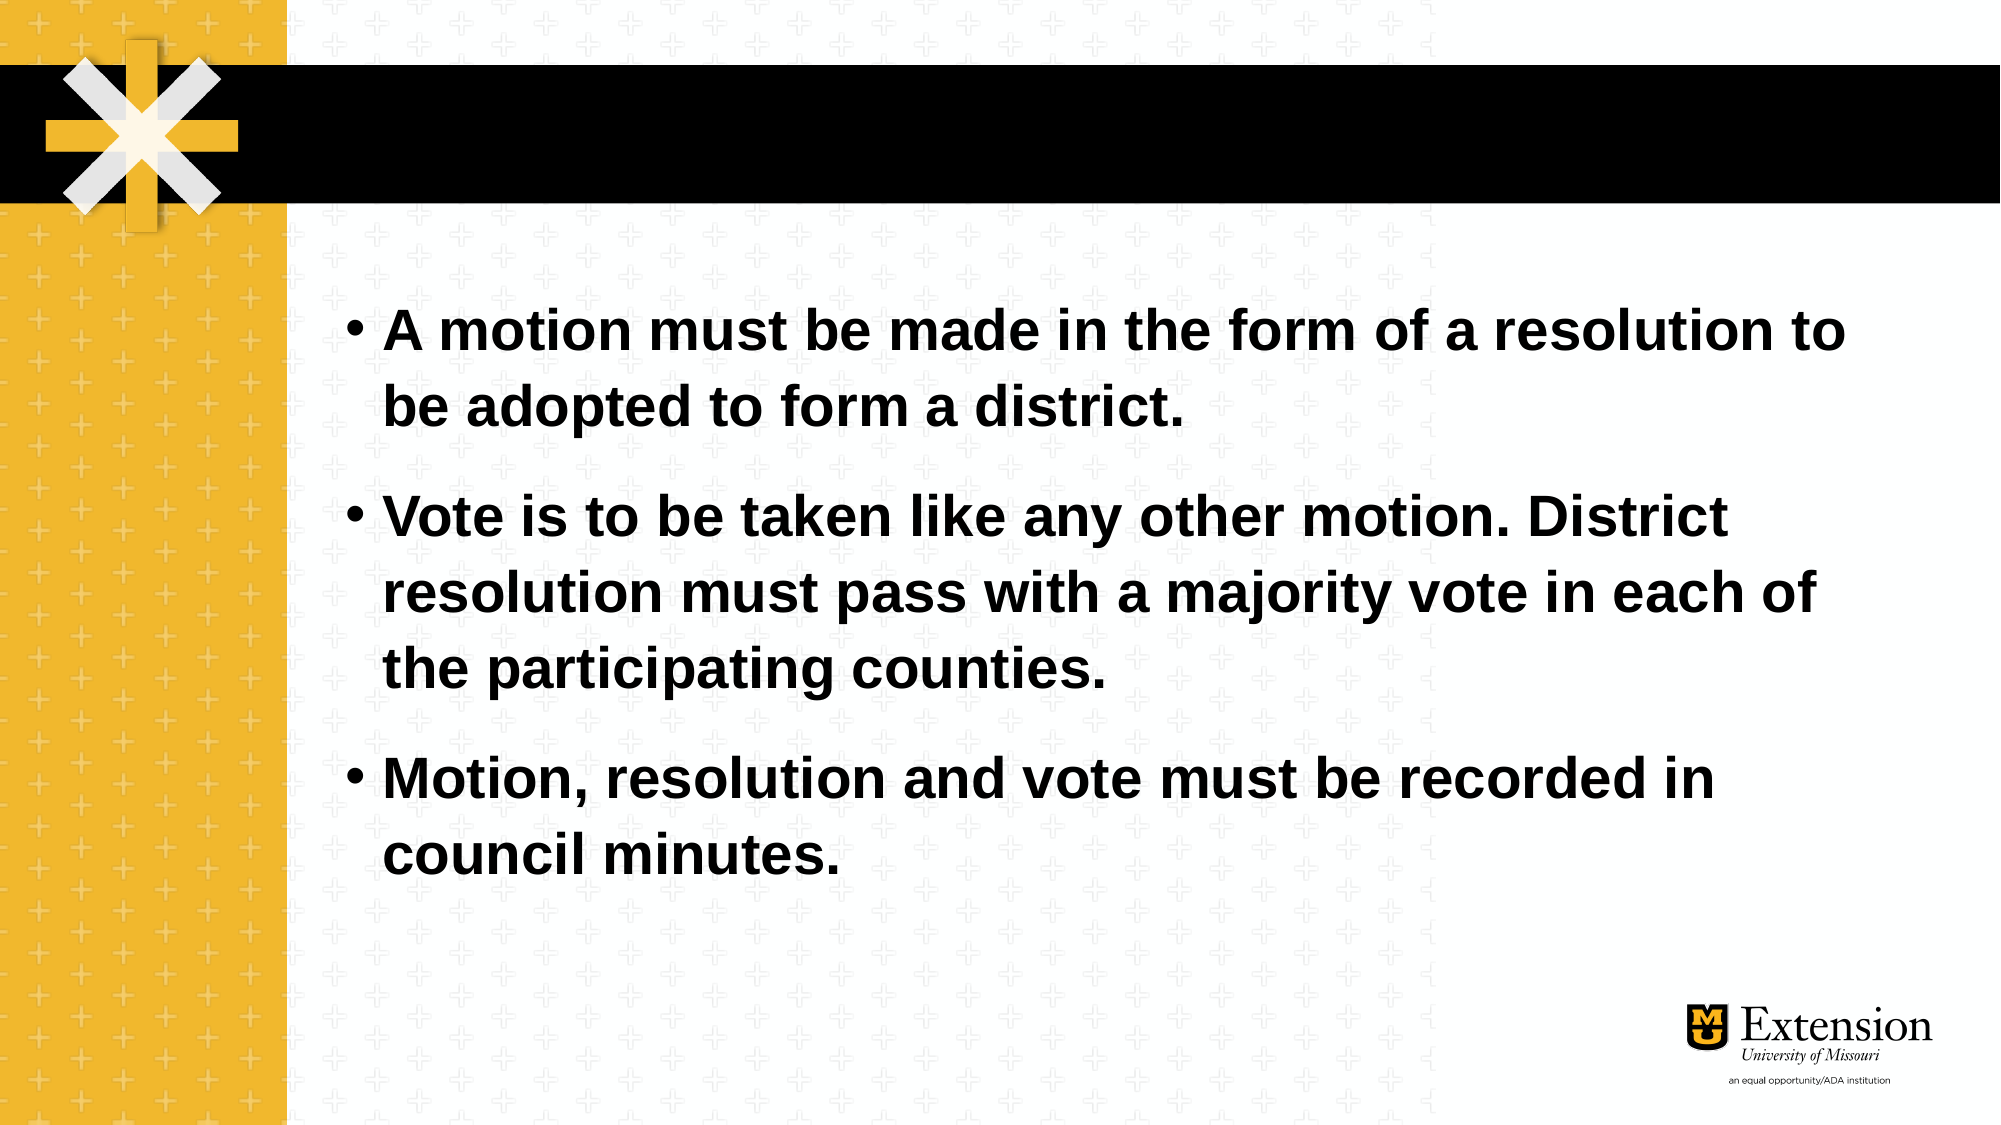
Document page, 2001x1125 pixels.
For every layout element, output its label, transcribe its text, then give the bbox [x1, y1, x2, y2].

list A motion must be made in the form of a resolution to be adopted to form a district. Vote is to be taken like any other motion. District resolution must pass with a majority vote in each of the participating counties. Motion, resolution and vote must be recorded in council minutes. [330, 278, 1937, 888]
picture [0, 0, 1436, 1125]
